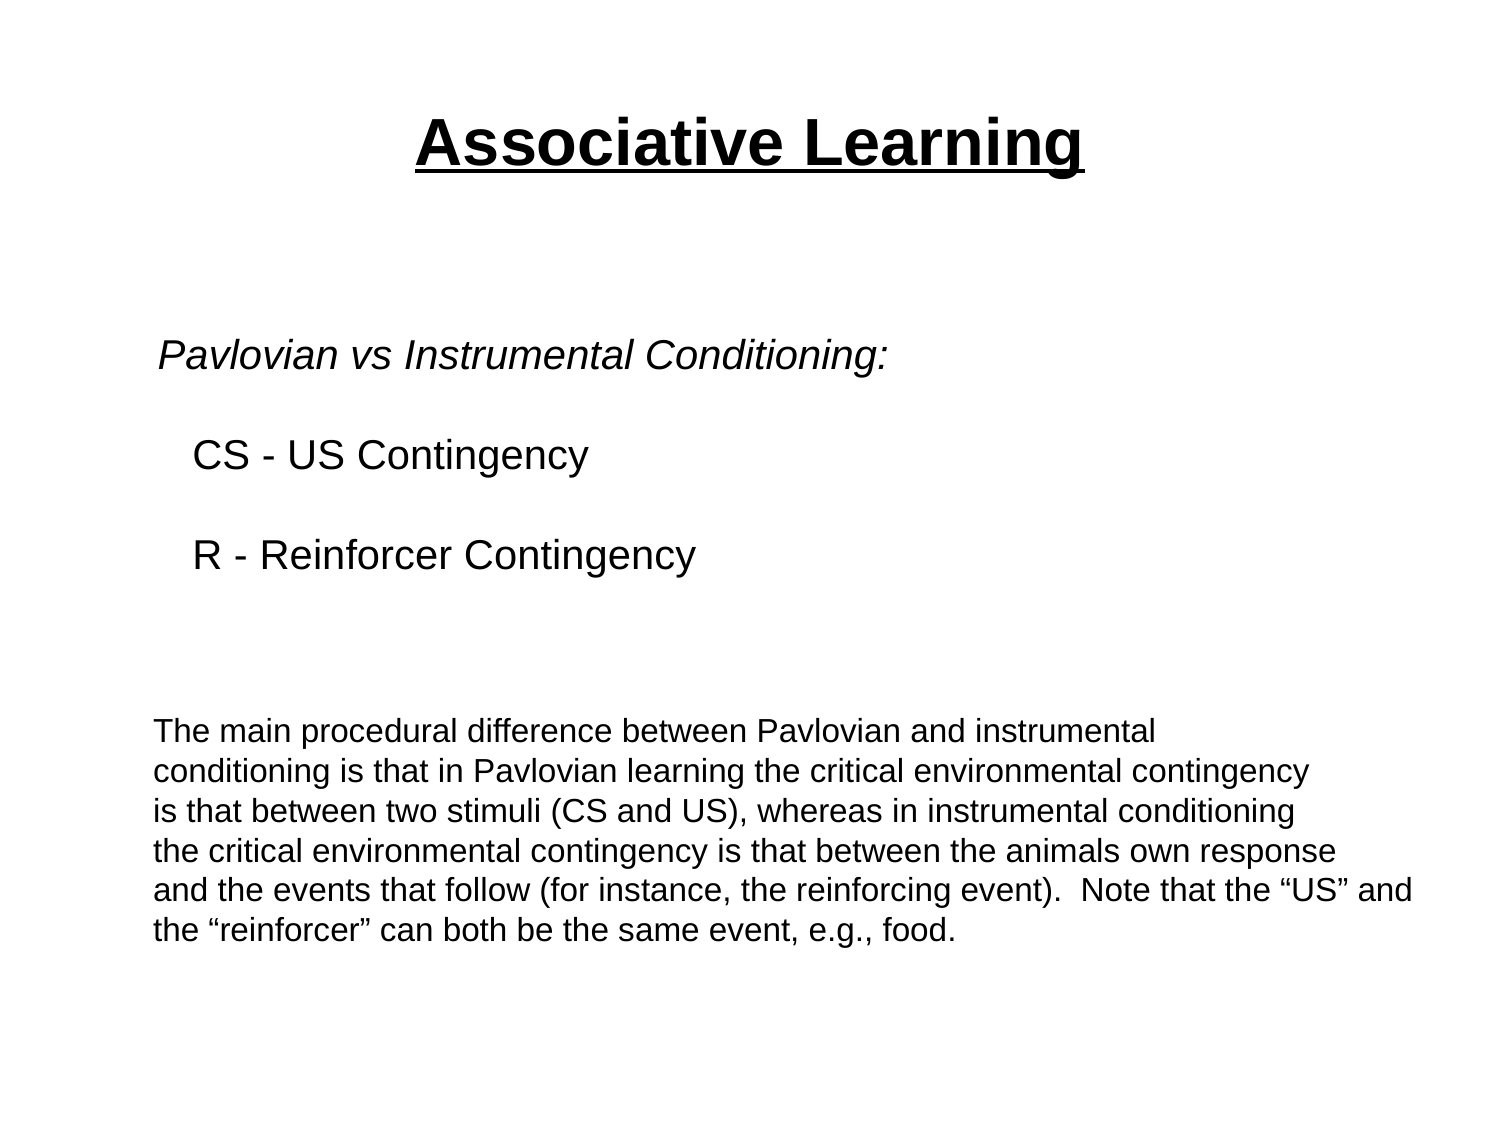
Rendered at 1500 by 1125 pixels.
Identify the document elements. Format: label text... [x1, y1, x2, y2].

text_box Pavlovian vs Instrumental Conditioning: CS - US Contingency R - Reinforcer Contingency [142, 320, 904, 646]
title Associative Learning [75, 45, 1425, 233]
text_box The main procedural difference between Pavlovian and instrumental conditioning is that in Pavlovian learning the critical environmental contingency is that between two stimuli (CS and US), whereas in instrumental conditioning the critical environmental contingency is that between the animals own response and the events that follow (for instance, the reinforcing event). Note that the “US” and the “reinforcer” can both be the same event, e.g., food. [138, 701, 1431, 956]
